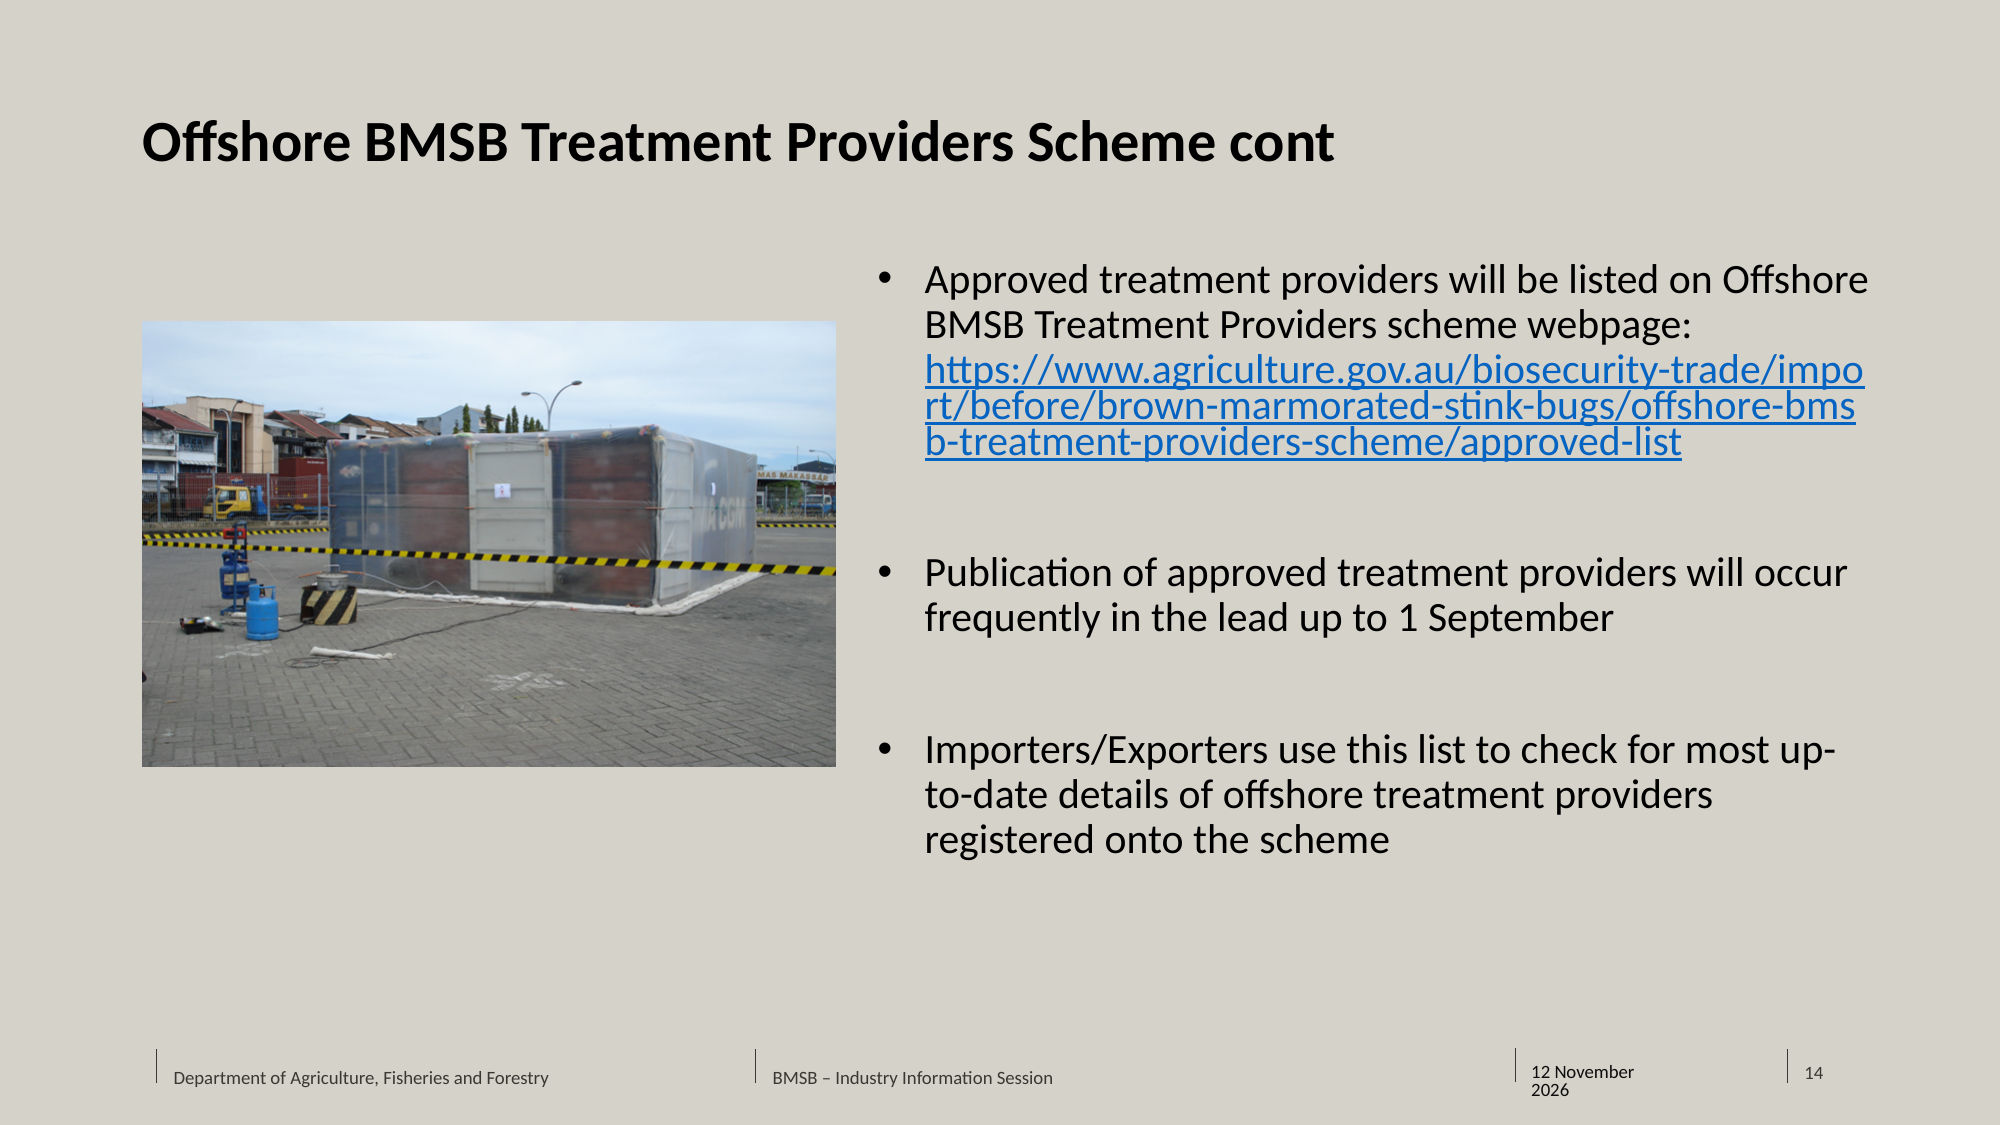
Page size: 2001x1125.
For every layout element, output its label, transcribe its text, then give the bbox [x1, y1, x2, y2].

list Approved treatment providers will be listed on Offshore BMSB Treatment Providers scheme webpage: https://www.agriculture.gov.au/biosecurity-trade/import/before/brown-marmorated-stink-bugs/offshore-bmsb-treatment-providers-scheme/approved-list Publication of approved treatment providers will occur frequently in the lead up to 1 September Importers/Exporters use this list to check for most up-to-date details of offshore treatment providers registered onto the scheme [862, 249, 1891, 950]
list Offshore BMSB Treatment Providers Scheme cont [127, 104, 1457, 205]
picture [141, 321, 836, 767]
